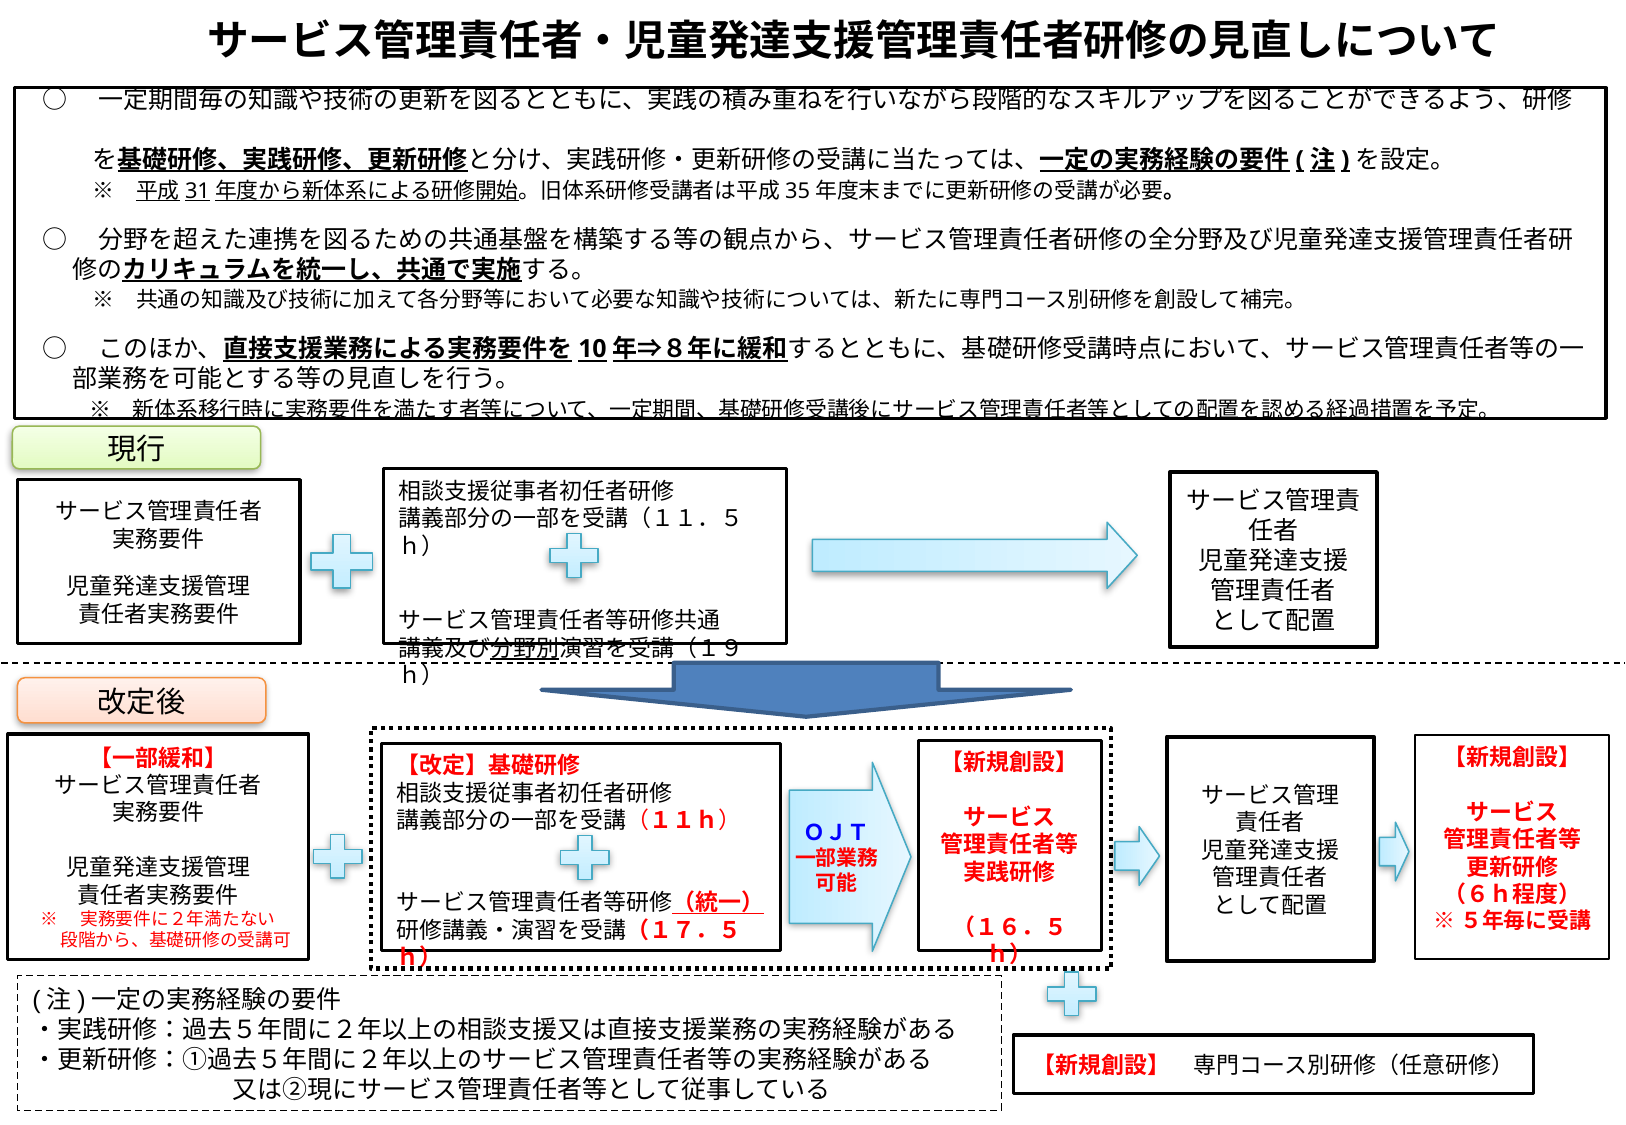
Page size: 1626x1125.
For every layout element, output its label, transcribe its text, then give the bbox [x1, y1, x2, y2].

text_box ○ 一定期間毎の知識や技術の更新を図るとともに、実践の積み重ねを行いながら段階的なスキルアップを図ることができるよう、研修 を基礎研修、実践研修、更新研修と分け、実践研修・更新研修の受講に当たっては、一定の実務経験の要件(注)を設定。 ※ 平成31年度から新体系による研修開始。旧体系研修受講者は平成35年度末までに更新研修の受講が必要。 ○ 分野を超えた連携を図るための共通基盤を構築する等の観点から、サービス管理責任者研修の全分野及び児童発達支援管理責任者研修のカリキュラムを統一し、共通で実施する。 ※ 共通の知識及び技術に加えて各分野等において必要な知識や技術については、新たに専門コース別研修を創設して補完。 ○ このほか、直接支援業務による実務要件を10年⇒８年に緩和するとともに、基礎研修受講時点において、サービス管理責任者等の一部業務を可能とする等の見直しを行う。 ※ 新体系移行時に実務要件を満たす者等について、一定期間、基礎研修受講後にサービス管理責任者等としての配置を認める経過措置を予定。 [12, 86, 1608, 420]
text_box 相談支援従事者初任者研修 講義部分の一部を受講（１１．５ｈ） サービス管理責任者等研修共通 講義及び分野別演習を受講（１９ｈ） [382, 467, 789, 646]
text_box [310, 534, 373, 589]
text_box サービス管理責任者・児童発達支援管理責任者研修の見直しについて [0, 0, 1624, 80]
text_box 【新規創設】 専門コース別研修（任意研修） [1011, 1033, 1536, 1096]
text_box [560, 835, 610, 880]
text_box [369, 726, 1113, 971]
text_box 【新規創設】 サービス 管理責任者等 更新研修 （６ｈ程度） ※５年毎に受講 [1413, 733, 1611, 961]
text_box 現行 [11, 425, 262, 470]
text_box [549, 533, 599, 578]
text_box [811, 521, 1138, 590]
text_box ＯＪＴ 一部業務 可能 [788, 761, 912, 953]
text_box [1114, 825, 1161, 887]
text_box 改定後 [16, 676, 267, 724]
text_box 【一部緩和】 サービス管理責任者 実務要件 児童発達支援管理 責任者実務要件 ※ 実務要件に２年満たない 段階から、基礎研修の受講可 [6, 732, 311, 961]
text_box [313, 834, 363, 879]
text_box サービス管理責任者 実務要件 児童発達支援管理 責任者実務要件 [15, 477, 302, 646]
text_box サービス管理 責任者 児童発達支援 管理責任者 として配置 [1165, 735, 1376, 963]
text_box [539, 674, 1073, 719]
text_box (注)一定の実務経験の要件 ・実践研修：過去５年間に２年以上の相談支援又は直接支援業務の実務経験がある ・更新研修：①過去５年間に２年以上のサービス管理責任者等の実務経験がある 又は②現にサービス管理責任者等として従事している [17, 975, 1002, 1111]
text_box [1378, 821, 1410, 882]
text_box [1047, 971, 1097, 1016]
text_box サービス管理責任者 児童発達支援 管理責任者 として配置 [1168, 470, 1379, 649]
